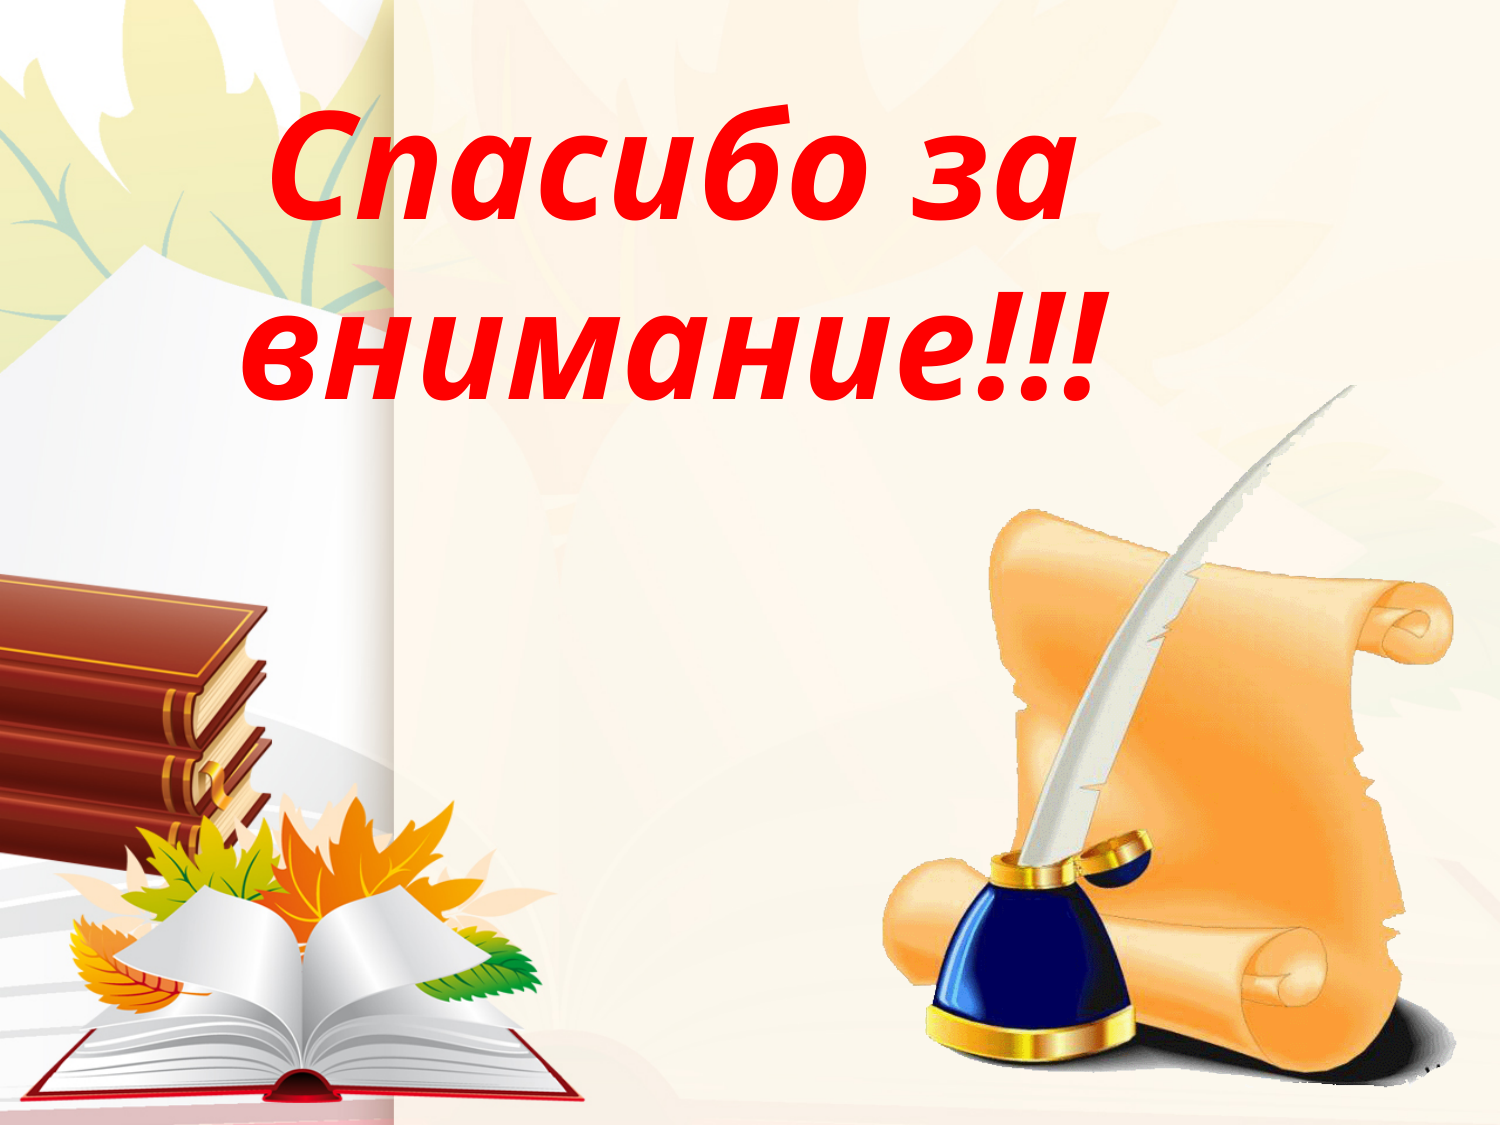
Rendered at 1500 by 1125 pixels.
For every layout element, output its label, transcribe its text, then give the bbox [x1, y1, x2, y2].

picture [0, 0, 1500, 1125]
title Спасибо за внимание!!! [0, 90, 1347, 409]
